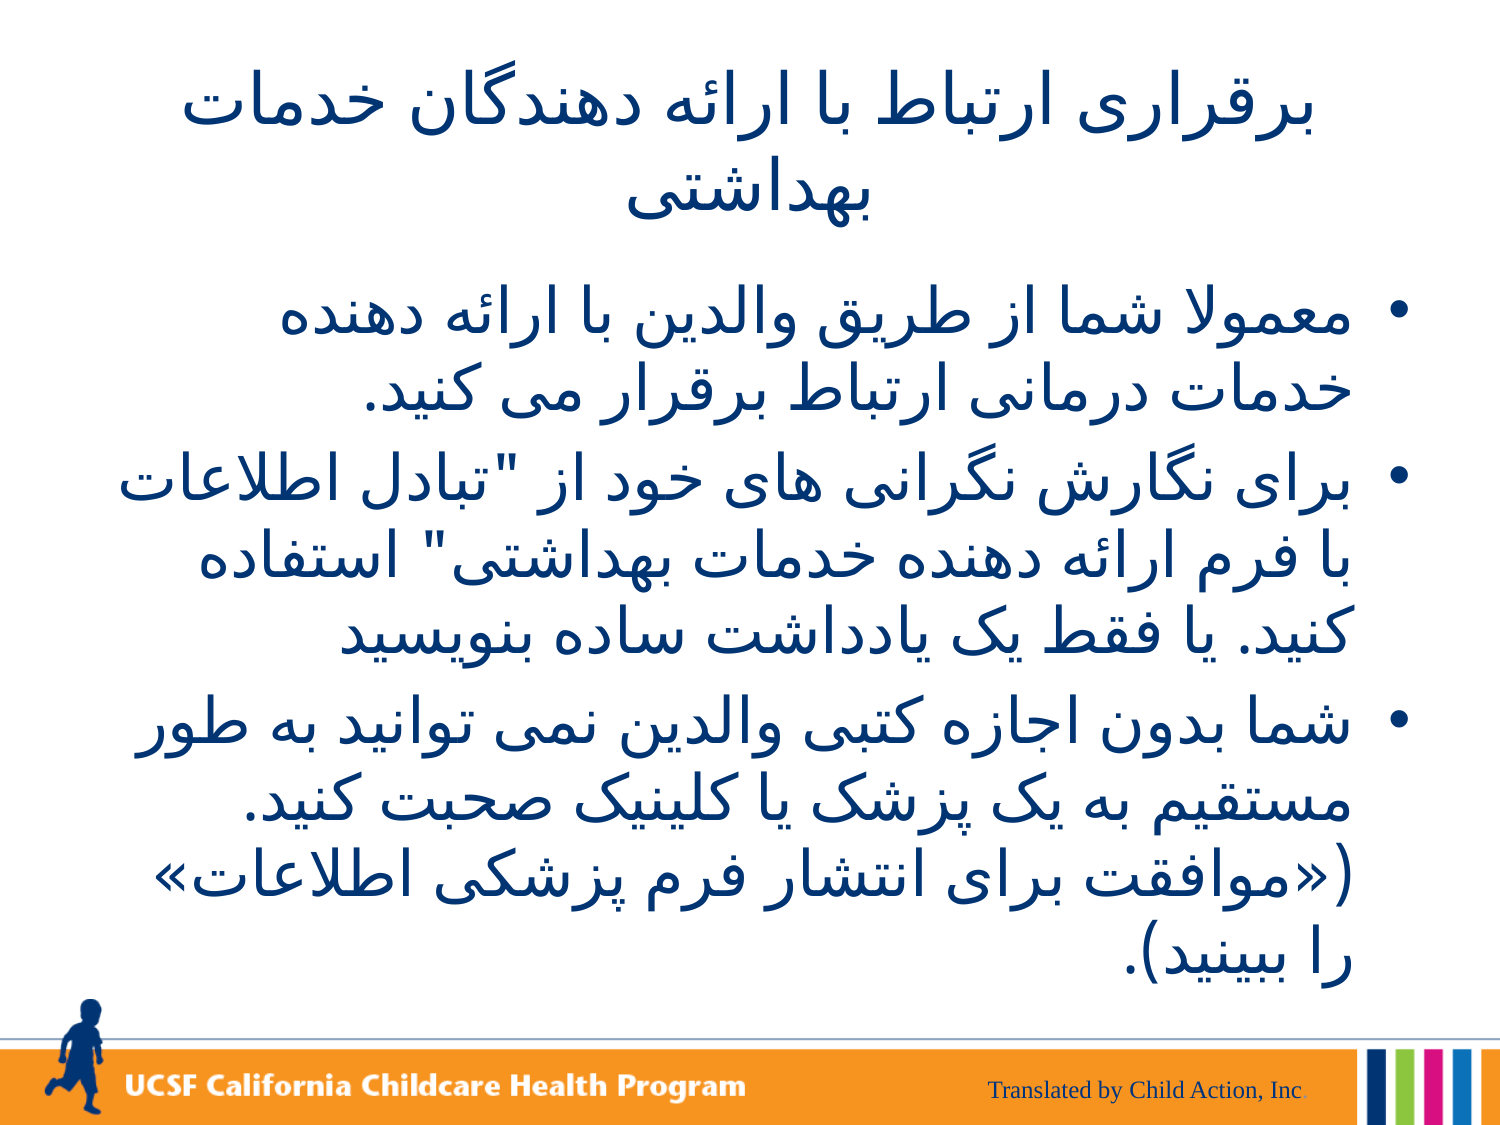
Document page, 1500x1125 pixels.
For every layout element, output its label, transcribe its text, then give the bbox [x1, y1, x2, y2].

list معمولا شما از طریق والدین با ارائه دهنده خدمات درمانی ارتباط برقرار می کنید. برای نگارش نگرانی های خود از "تبادل اطلاعات با فرم ارائه دهنده خدمات بهداشتی" استفاده کنید. یا فقط یک یادداشت ساده بنویسید شما بدون اجازه کتبی والدین نمی توانید به طور مستقیم به یک پزشک یا کلینیک صحبت کنید. («موافقت برای انتشار فرم پزشکی اطلاعات» را ببینید). [75, 262, 1425, 1005]
title برقراری ارتباط با ارائه دهندگان خدمات بهداشتی [75, 45, 1425, 233]
picture [0, 999, 1500, 1125]
footer Translated by Child Action, Inc. [910, 1058, 1386, 1118]
